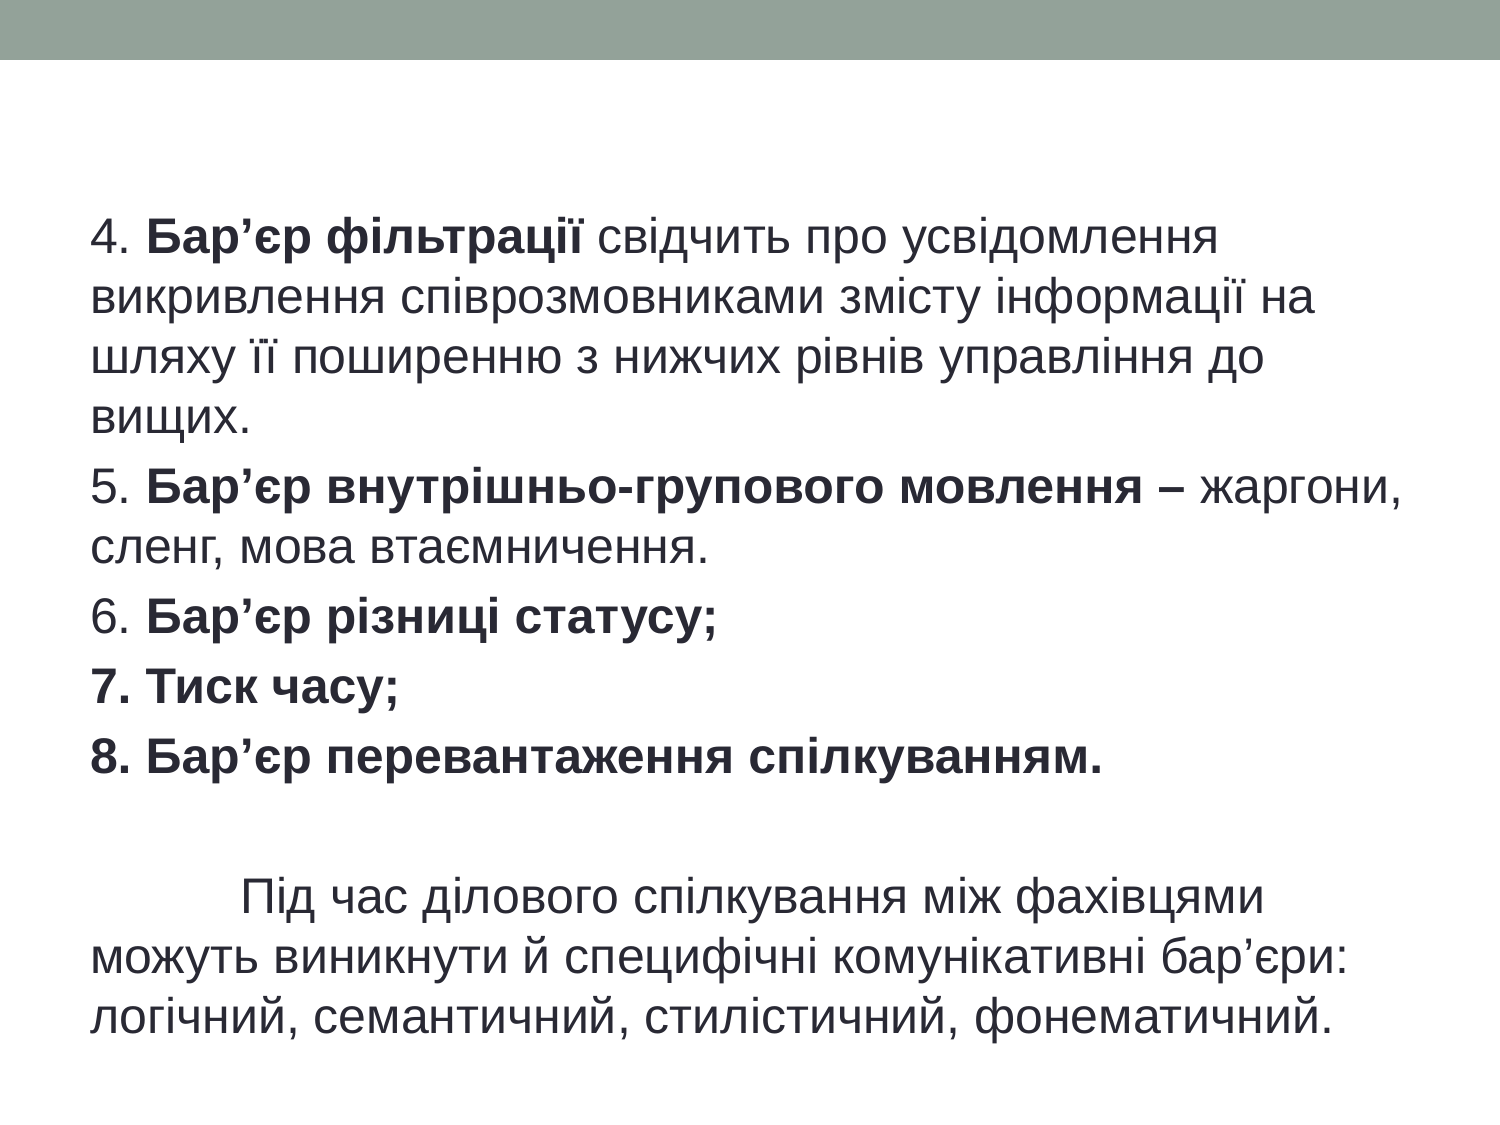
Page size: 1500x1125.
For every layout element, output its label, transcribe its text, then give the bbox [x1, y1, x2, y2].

list 4. Бар’єр фільтрації свідчить про усвідомлення викривлення співрозмовниками змісту інформації на шляху її поширенню з нижчих рівнів управління до вищих. 5. Бар’єр внутрішньо-групового мовлення – жаргони, сленг, мова втаємничення. 6. Бар’єр різниці статусу; 7. Тиск часу; 8. Бар’єр перевантаження спілкуванням. Під час ділового спілкування між фахівцями можуть виникнути й специфічні комунікативні бар’єри: логічний, семантичний, стилістичний, фонематичний. [75, 196, 1425, 1063]
